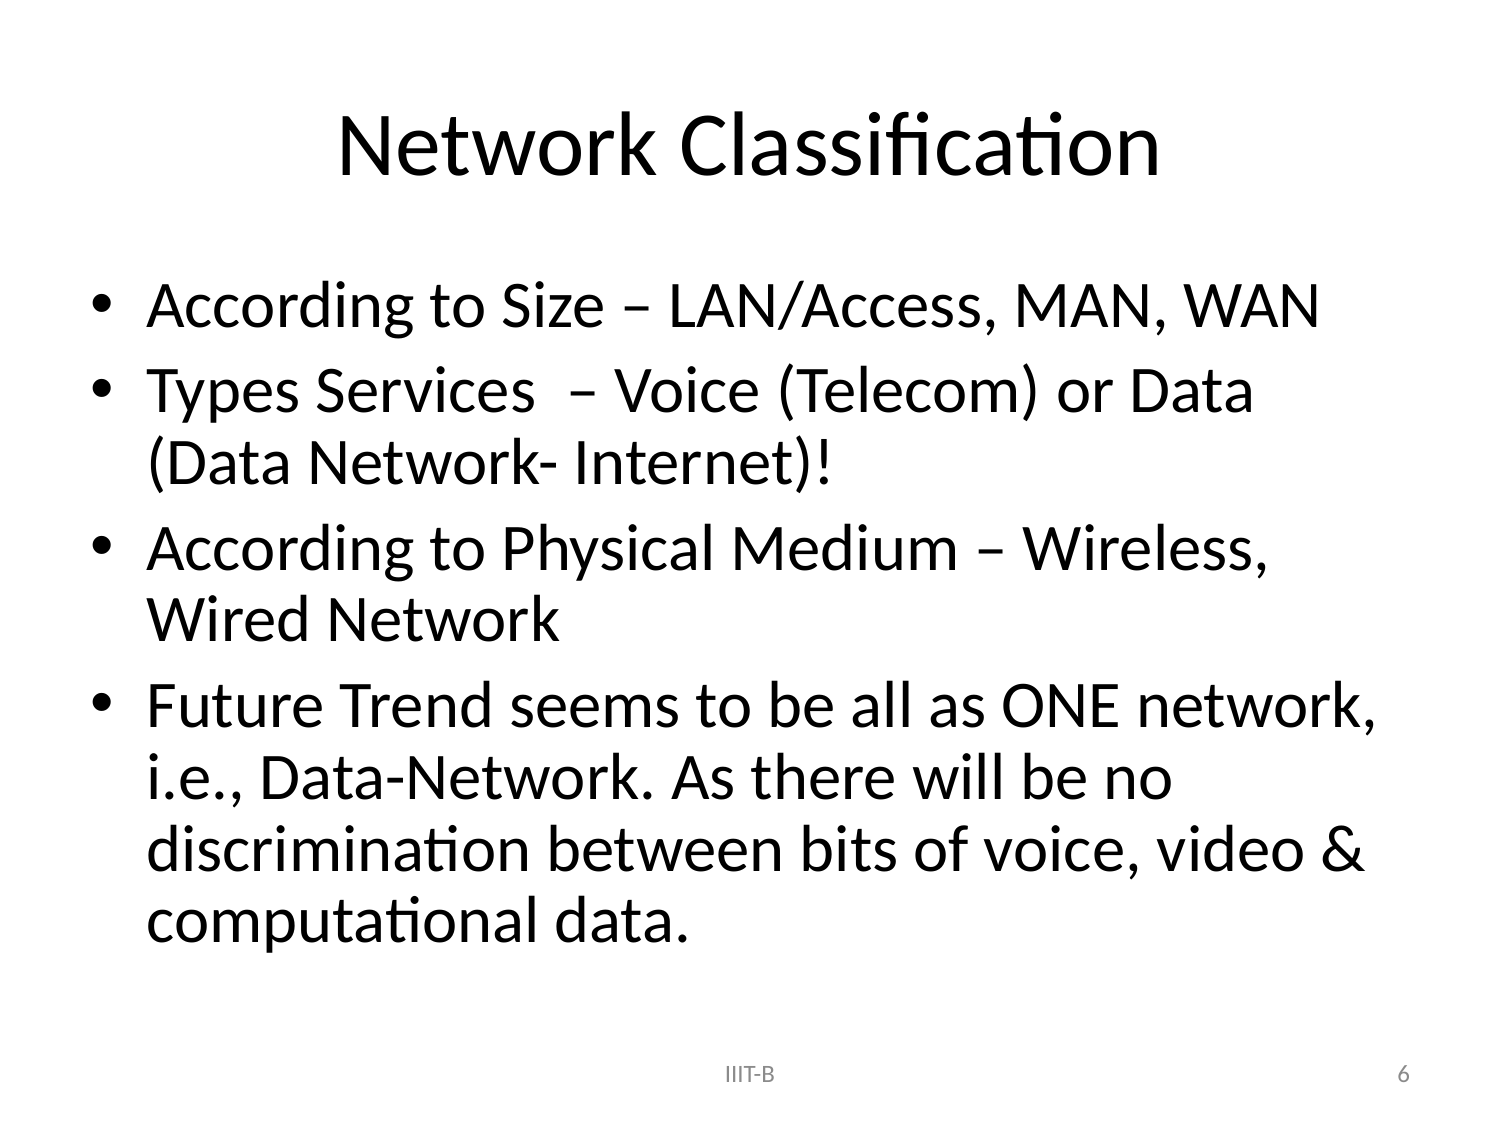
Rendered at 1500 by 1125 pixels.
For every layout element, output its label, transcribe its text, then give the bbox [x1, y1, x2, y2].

title Network Classification [75, 45, 1425, 233]
list According to Size – LAN/Access, MAN, WAN Types Services – Voice (Telecom) or Data (Data Network- Internet)! According to Physical Medium – Wireless, Wired Network Future Trend seems to be all as ONE network, i.e., Data-Network. As there will be no discrimination between bits of voice, video & computational data. [75, 262, 1425, 1005]
footer IIIT-B [512, 1042, 988, 1103]
slide_number 6 [1074, 1042, 1425, 1103]
